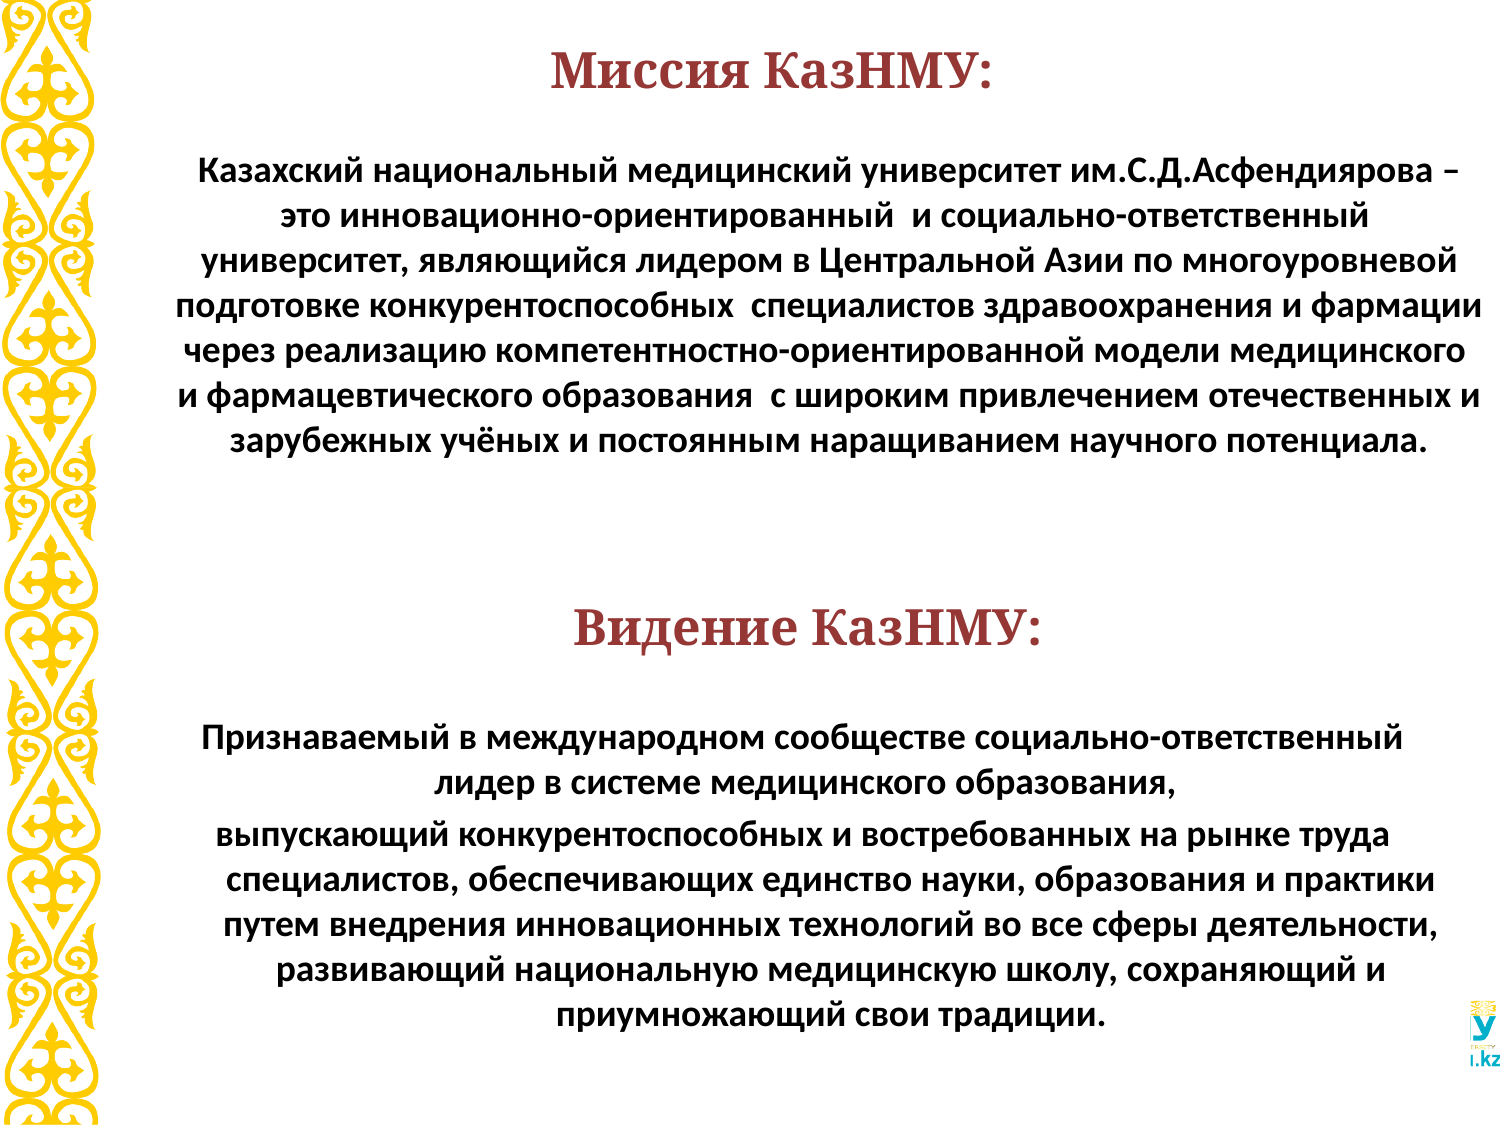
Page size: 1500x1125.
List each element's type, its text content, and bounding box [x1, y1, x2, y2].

list Признаваемый в международном сообществе социально-ответственный лидер в системе медицинского образования, выпускающий конкурентоспособных и востребованных на рынке труда специалистов, обеспечивающих единство науки, образования и практики путем внедрения инновационных технологий во все сферы деятельности, развивающий национальную медицинскую школу, сохраняющий и приумножающий свои традиции. [134, 702, 1473, 1125]
text_box Миссия КазНМУ: [478, 30, 1080, 106]
title Видение КазНМУ: [193, 572, 1437, 678]
picture [0, 0, 1500, 1125]
text_box Казахский национальный медицинский университет им.С.Д.Асфендиярова – это инновационно-ориентированный и социально-ответственный университет, являющийся лидером в Центральной Азии по многоуровневой подготовке конкурентоспособных специалистов здравоохранения и фармации через реализацию компетентностно-ориентированной модели медицинского и фармацевтического образования с широким привлечением отечественных и зарубежных учёных и постоянным наращиванием научного потенциала. [159, 137, 1500, 467]
